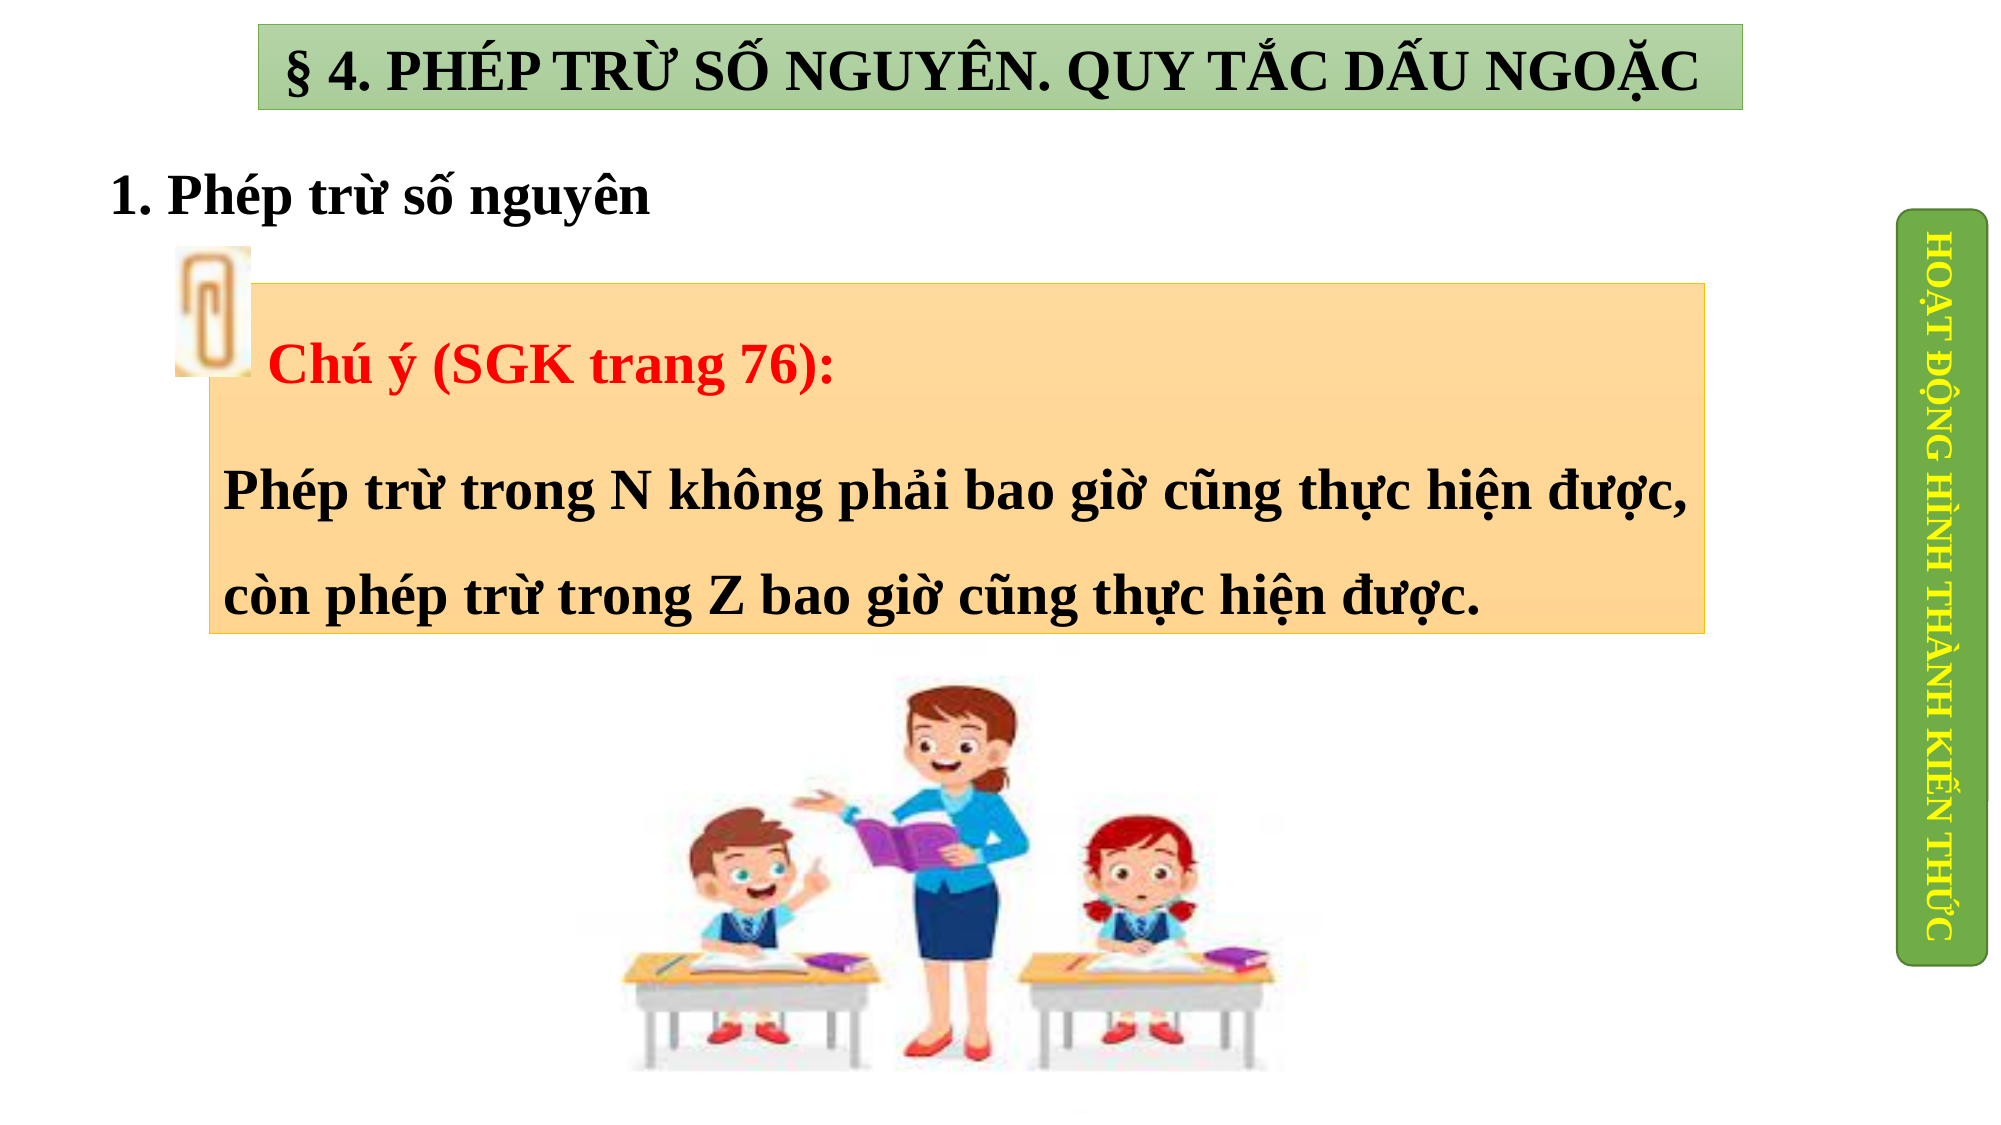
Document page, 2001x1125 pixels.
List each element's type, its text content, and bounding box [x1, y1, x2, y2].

text_box 1. Phép trừ số nguyên [94, 148, 746, 234]
text_box Chú ý (SGK trang 76): Phép trừ trong N không phải bao giờ cũng thực hiện được, còn phép trừ trong Z bao giờ cũng thực hiện được. [209, 283, 1705, 634]
picture [175, 246, 251, 377]
text_box HOẠT ĐỘNG HÌNH THÀNH KIẾN THỨC [1895, 208, 1989, 967]
picture [577, 637, 1324, 1114]
text_box § 4. PHÉP TRỪ SỐ NGUYÊN. QUY TẮC DẤU NGOẶC [258, 24, 1743, 110]
